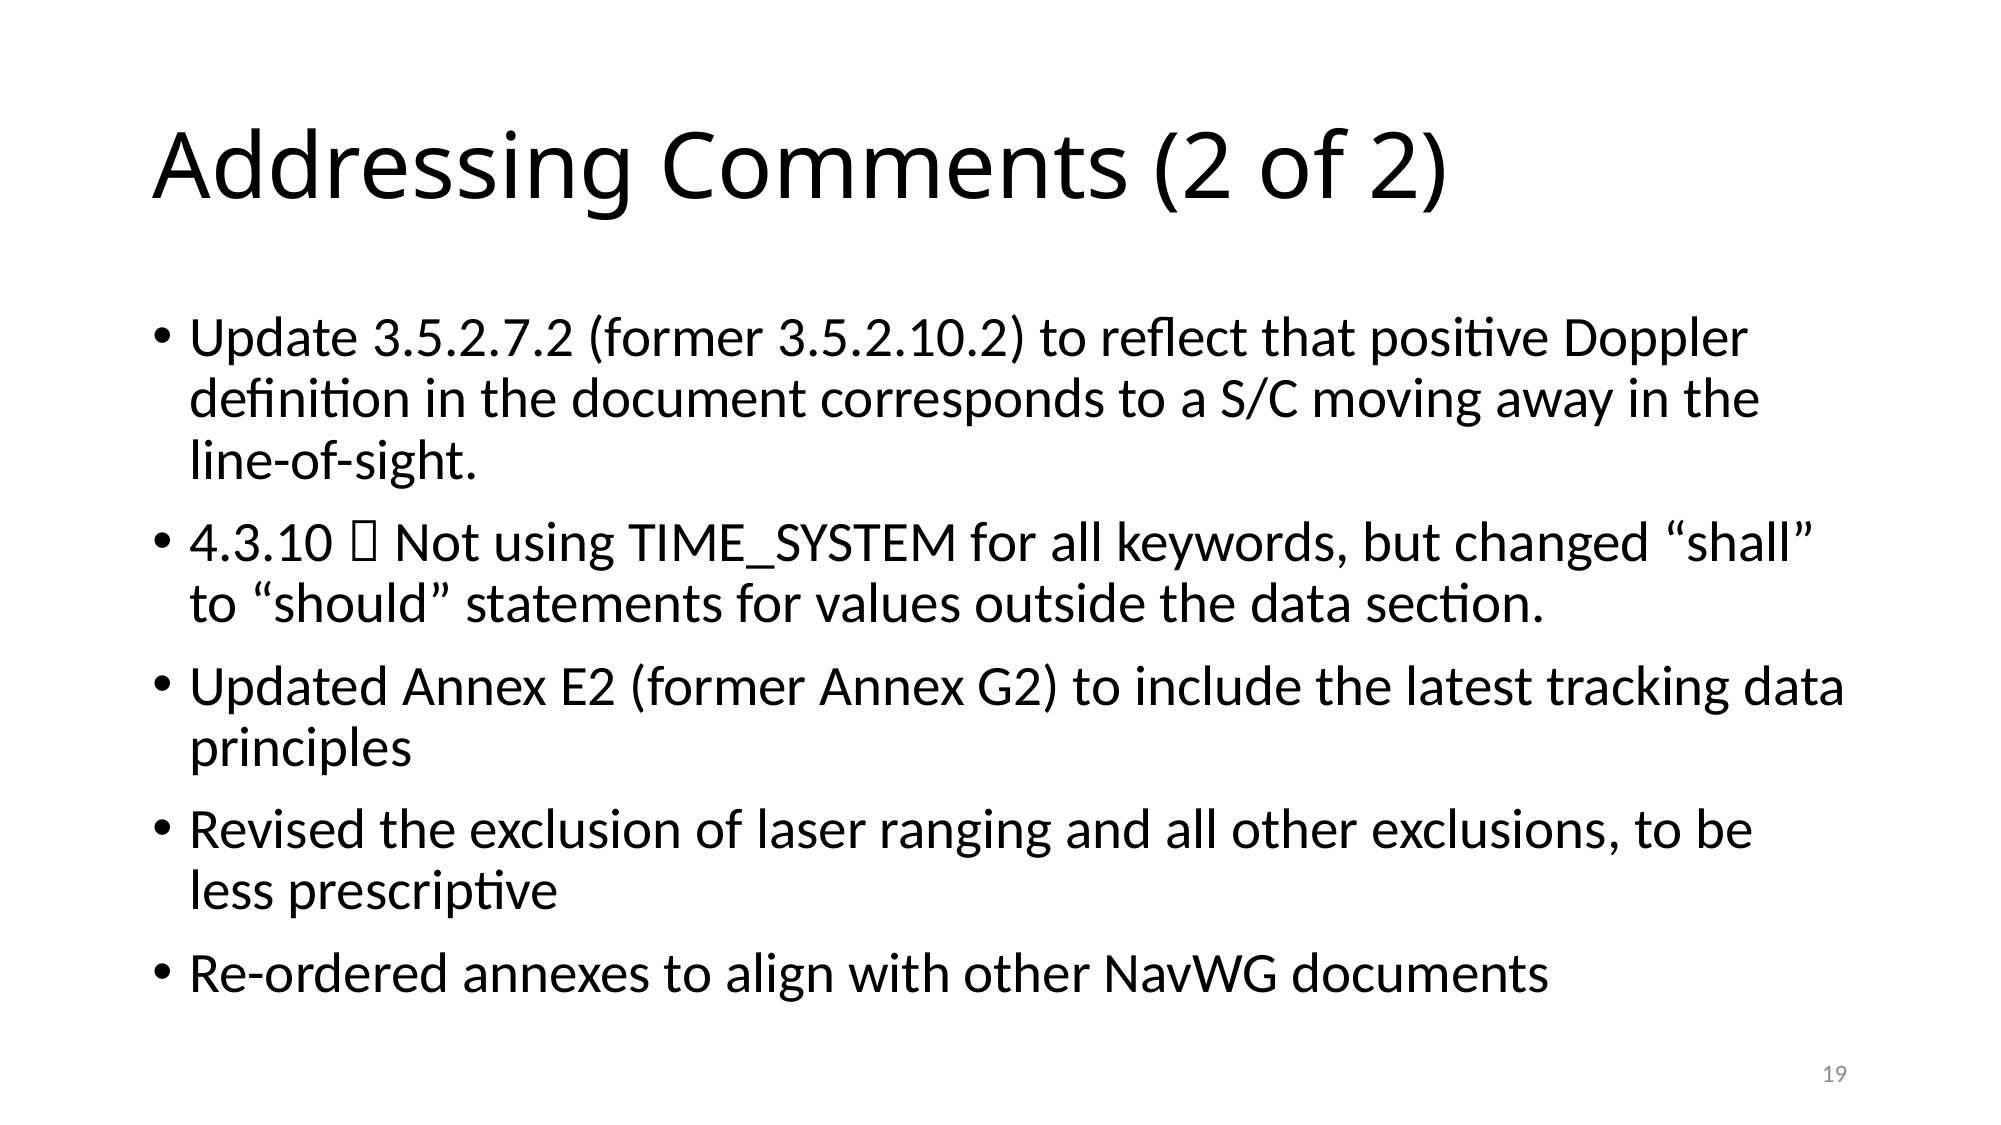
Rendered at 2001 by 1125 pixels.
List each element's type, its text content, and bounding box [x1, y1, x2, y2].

title Addressing Comments (2 of 2) [137, 59, 1863, 278]
slide_number 19 [1412, 1042, 1863, 1103]
list Update 3.5.2.7.2 (former 3.5.2.10.2) to reflect that positive Doppler definition in the document corresponds to a S/C moving away in the line-of-sight. 4.3.10  Not using TIME_SYSTEM for all keywords, but changed “shall” to “should” statements for values outside the data section. Updated Annex E2 (former Annex G2) to include the latest tracking data principles Revised the exclusion of laser ranging and all other exclusions, to be less prescriptive Re-ordered annexes to align with other NavWG documents [137, 299, 1863, 1014]
